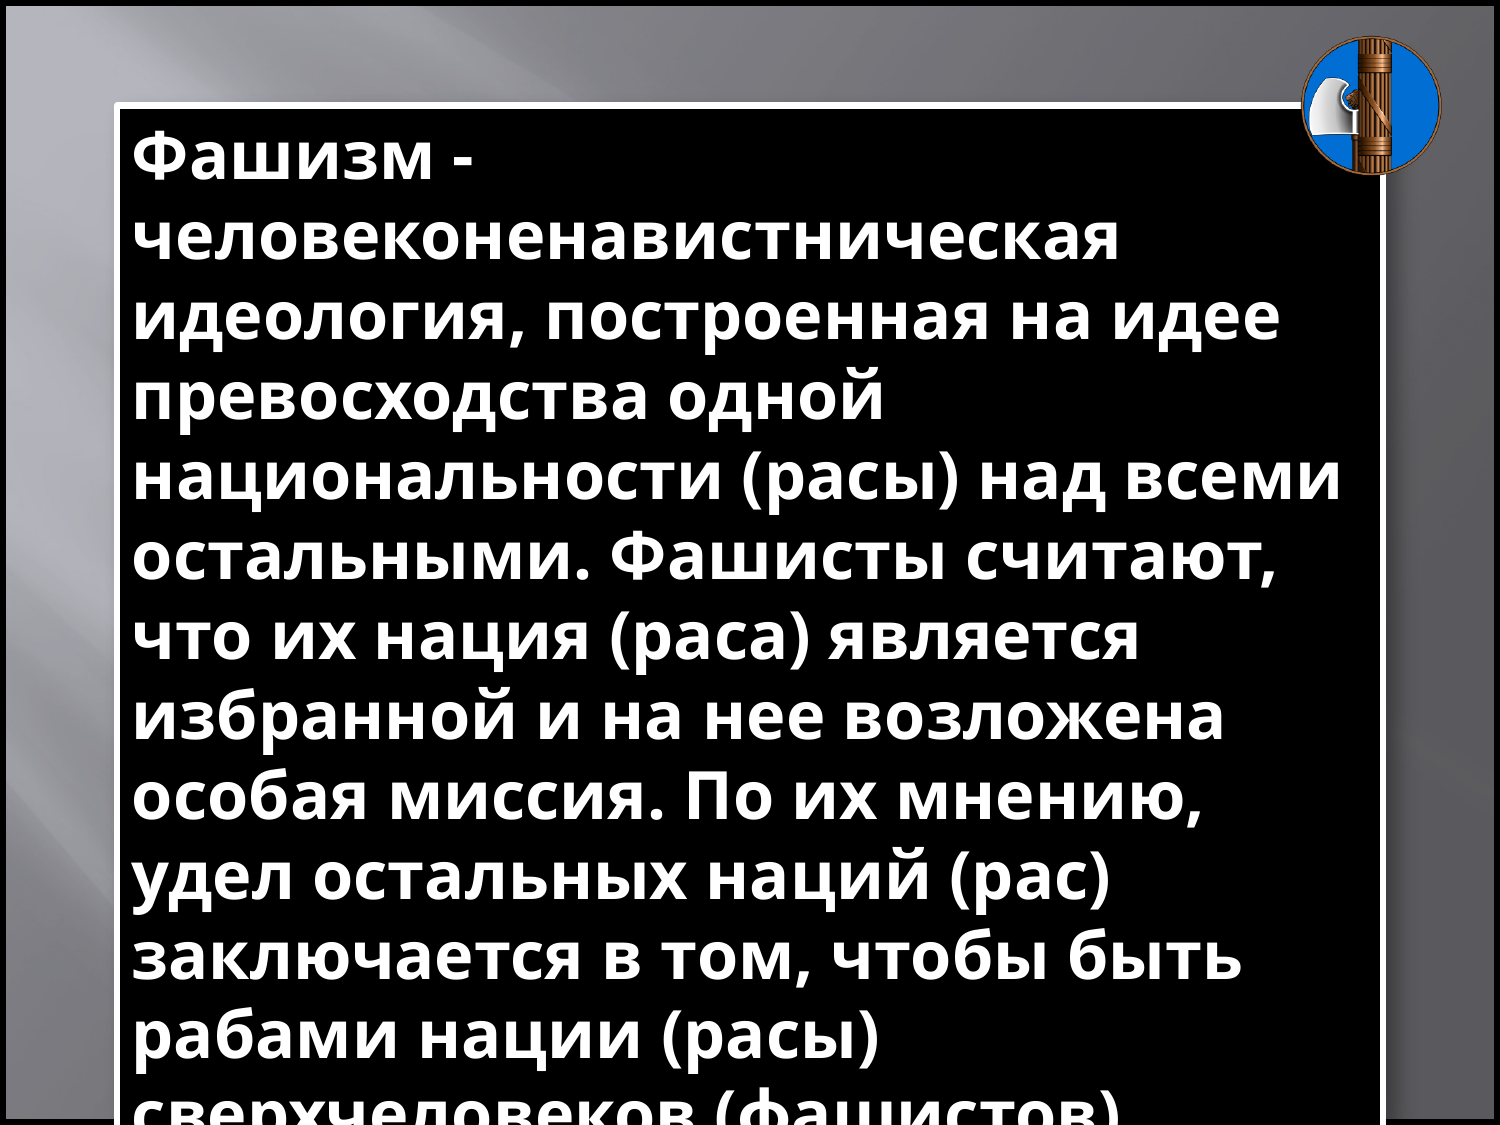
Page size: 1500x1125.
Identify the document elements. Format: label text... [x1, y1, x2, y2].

text_box [0, 0, 1500, 1125]
picture [1300, 34, 1442, 176]
text_box Фашизм - человеконенавистническая идеология, построенная на идее превосходства одной национальности (расы) над всеми остальными. Фашисты считают, что их нация (раса) является избранной и на нее возложена особая миссия. По их мнению, удел остальных наций (рас) заключается в том, чтобы быть рабами нации (расы) сверхчеловеков (фашистов). [114, 102, 1386, 1125]
